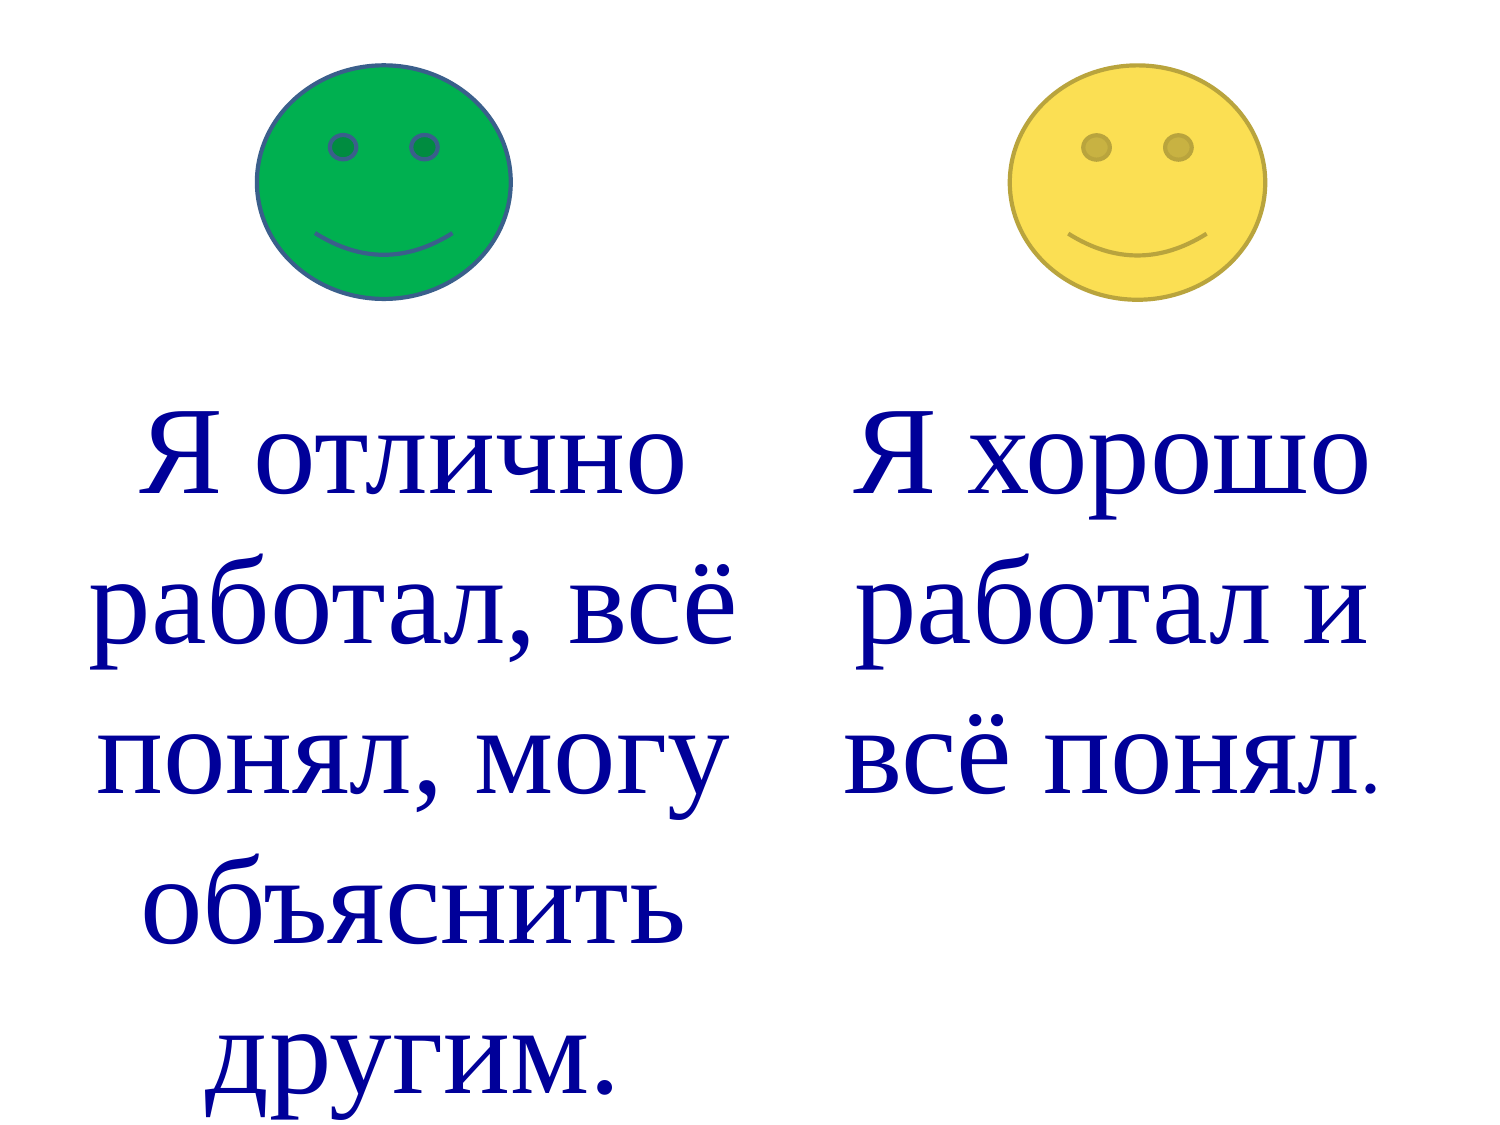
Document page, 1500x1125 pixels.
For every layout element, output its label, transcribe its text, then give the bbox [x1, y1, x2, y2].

text_box Я отлично работал, всё понял, могу объяснить другим. [53, 361, 774, 1125]
text_box [254, 63, 513, 302]
text_box Я хорошо работал и всё понял. [797, 361, 1428, 827]
text_box [1009, 65, 1266, 300]
